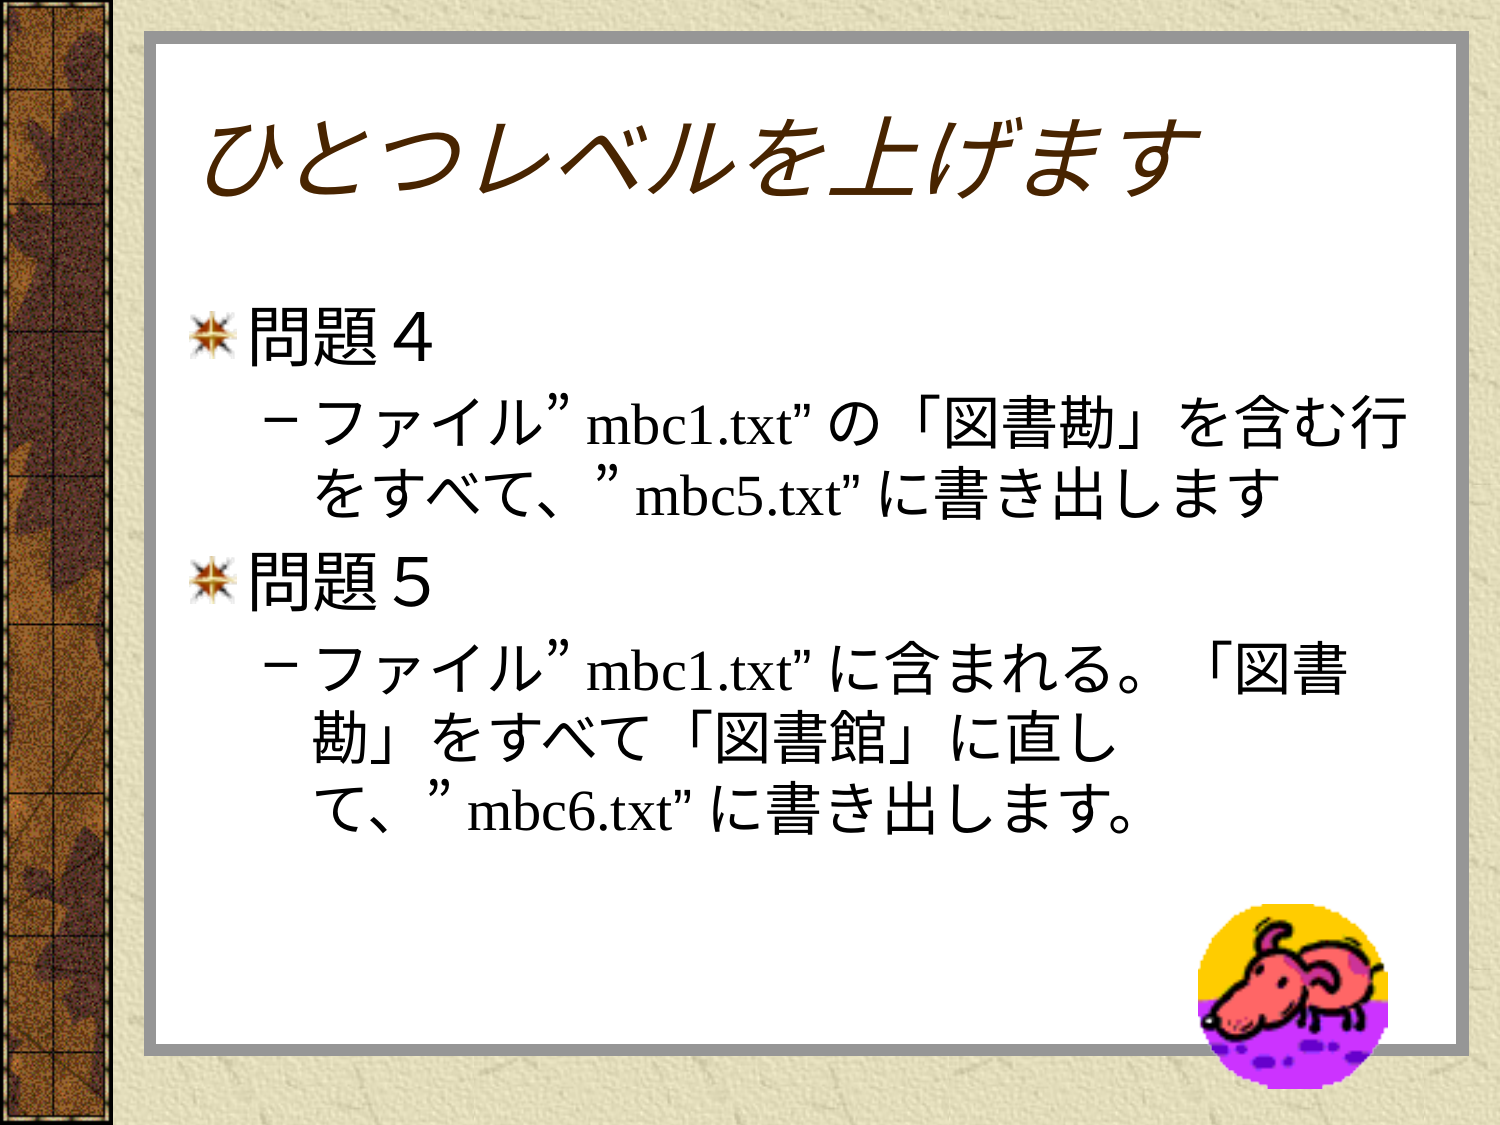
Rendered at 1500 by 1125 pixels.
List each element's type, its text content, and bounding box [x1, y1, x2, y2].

picture [0, 0, 1500, 1125]
list 問題４ ファイル”mbc1.txt”の「図書勘」を含む行をすべて、”mbc5.txt”に書き出します 問題５ ファイル”mbc1.txt”に含まれる。「図書勘」をすべて「図書館」に直して、”mbc6.txt”に書き出します。 [174, 287, 1450, 963]
title ひとつレベルを上げます [174, 62, 1450, 250]
